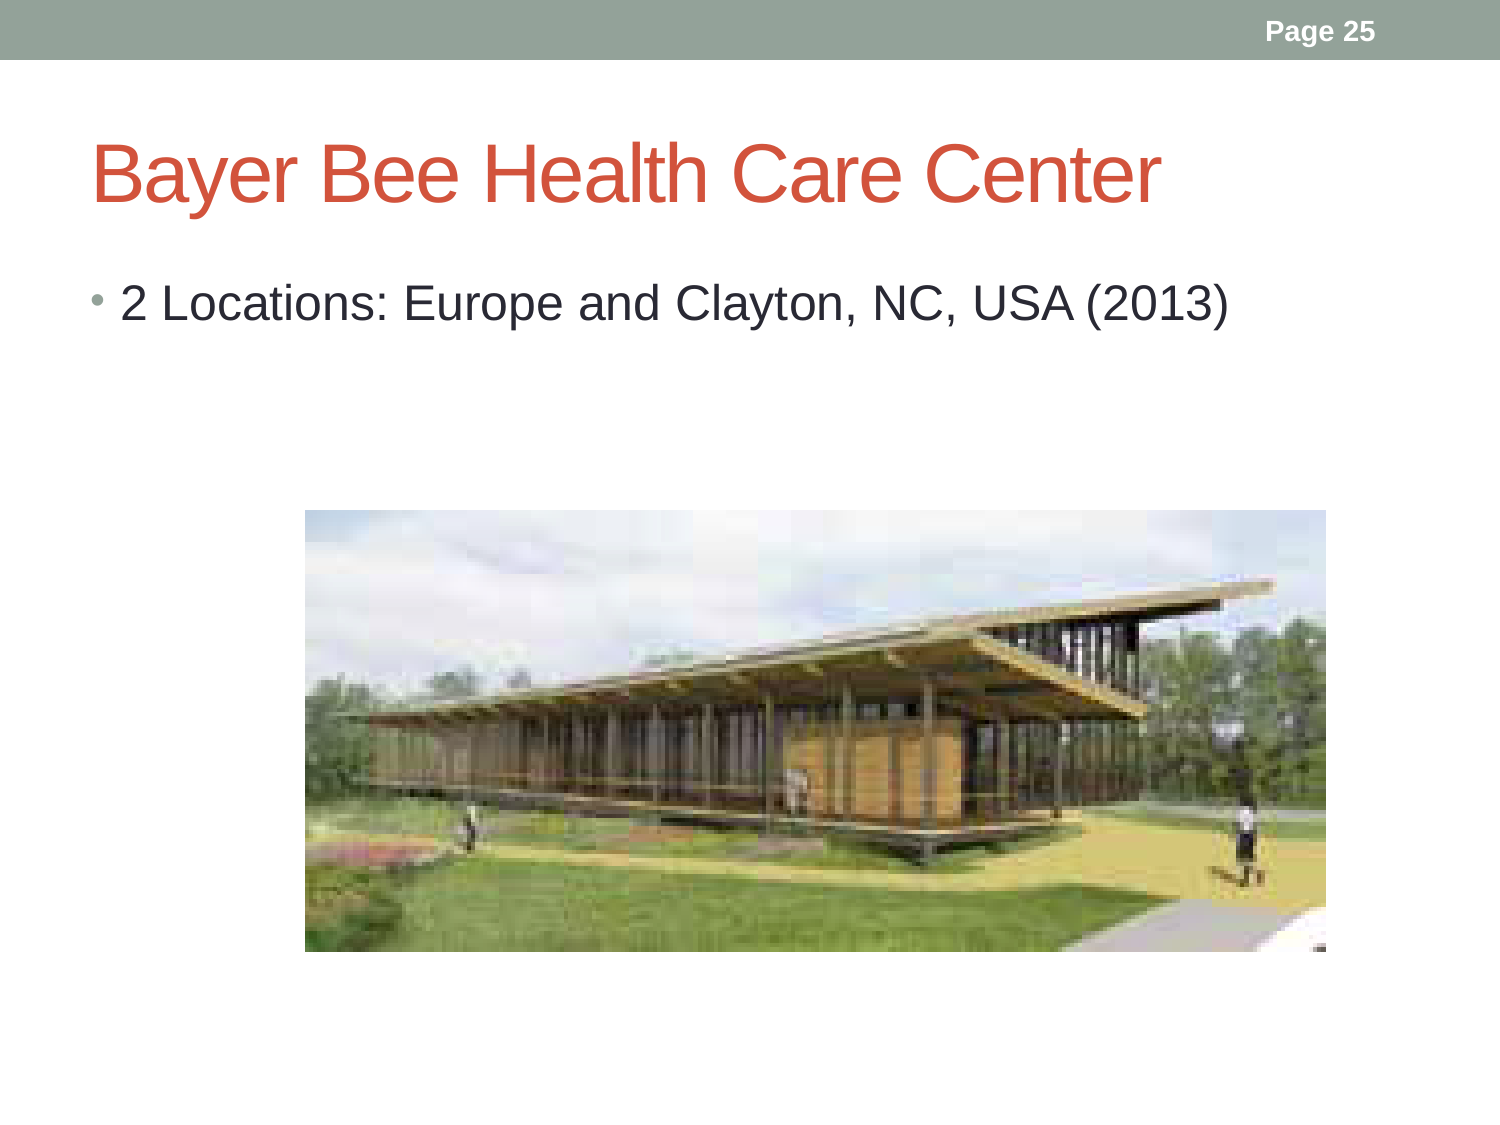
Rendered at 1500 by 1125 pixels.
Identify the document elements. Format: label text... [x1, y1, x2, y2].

list 2 Locations: Europe and Clayton, NC, USA (2013) [74, 262, 1426, 1063]
picture [304, 509, 1326, 952]
slide_number Page 25 [1250, 3, 1425, 57]
title Bayer Bee Health Care Center [75, 87, 1425, 250]
